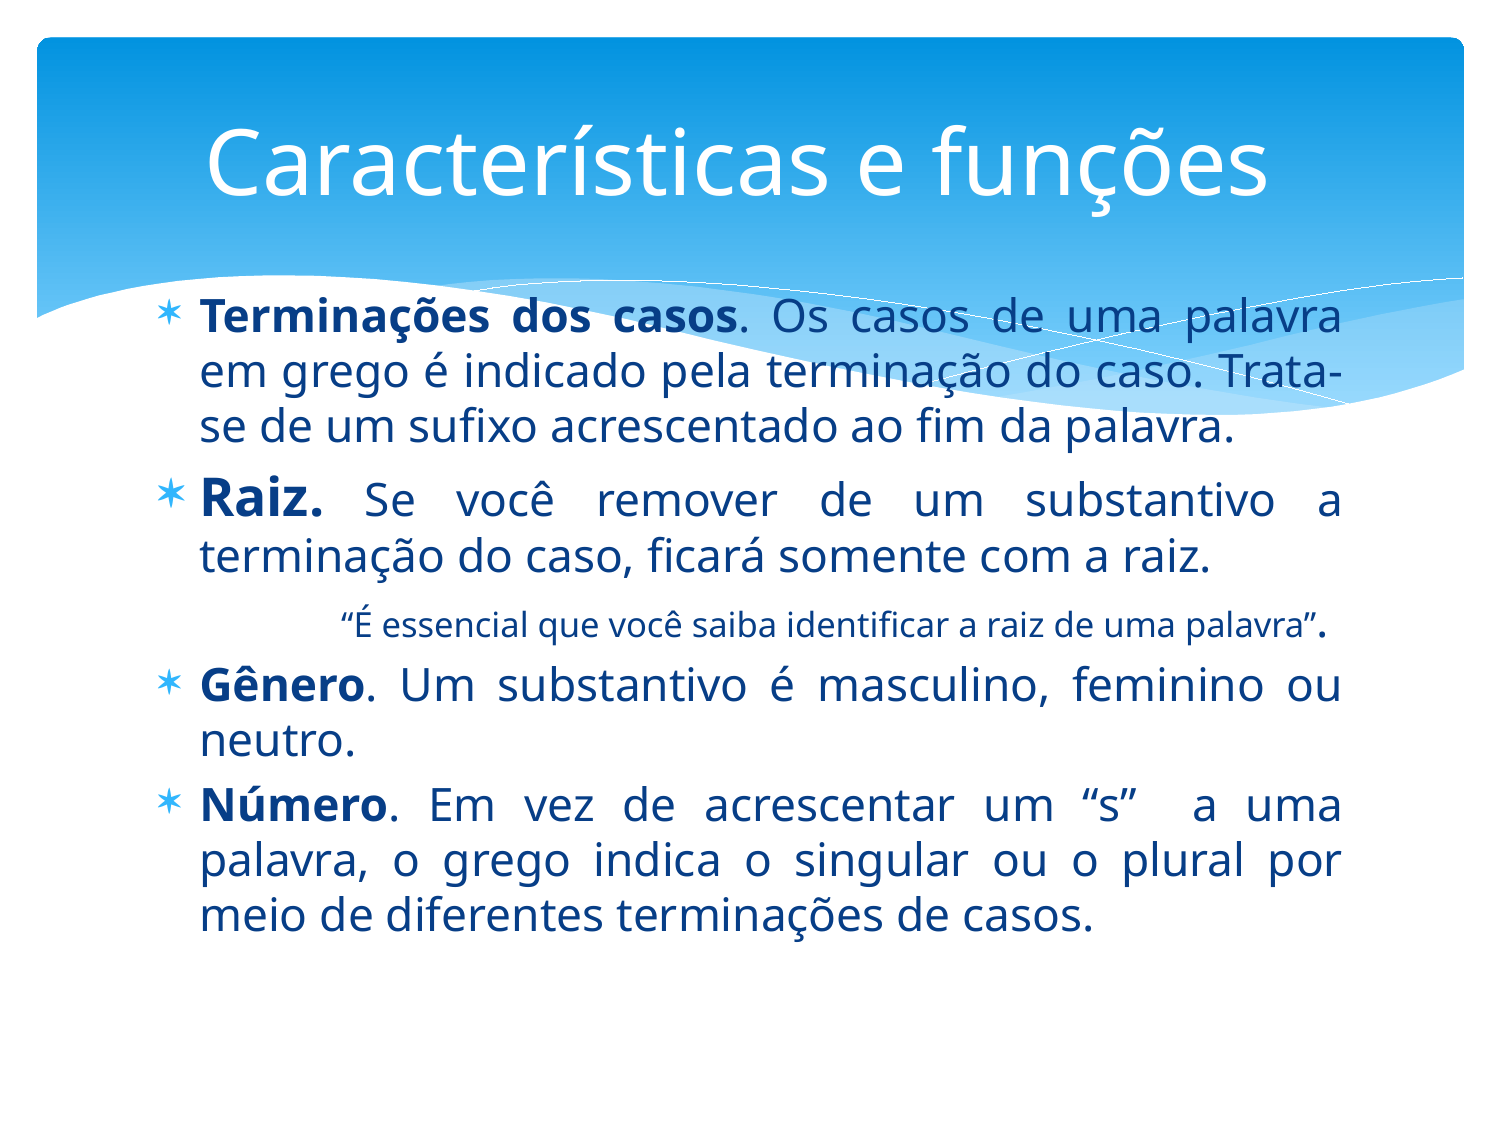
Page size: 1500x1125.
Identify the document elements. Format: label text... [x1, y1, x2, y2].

list Terminações dos casos. Os casos de uma palavra em grego é indicado pela terminação do caso. Trata-se de um sufixo acrescentado ao fim da palavra. Raiz. Se você remover de um substantivo a terminação do caso, ficará somente com a raiz. “É essencial que você saiba identificar a raiz de uma palavra”. Gênero. Um substantivo é masculino, feminino ou neutro. Número. Em vez de acrescentar um “s” a uma palavra, o grego indica o singular ou o plural por meio de diferentes terminações de casos. [143, 278, 1359, 1005]
title Características e funções [75, 55, 1425, 261]
